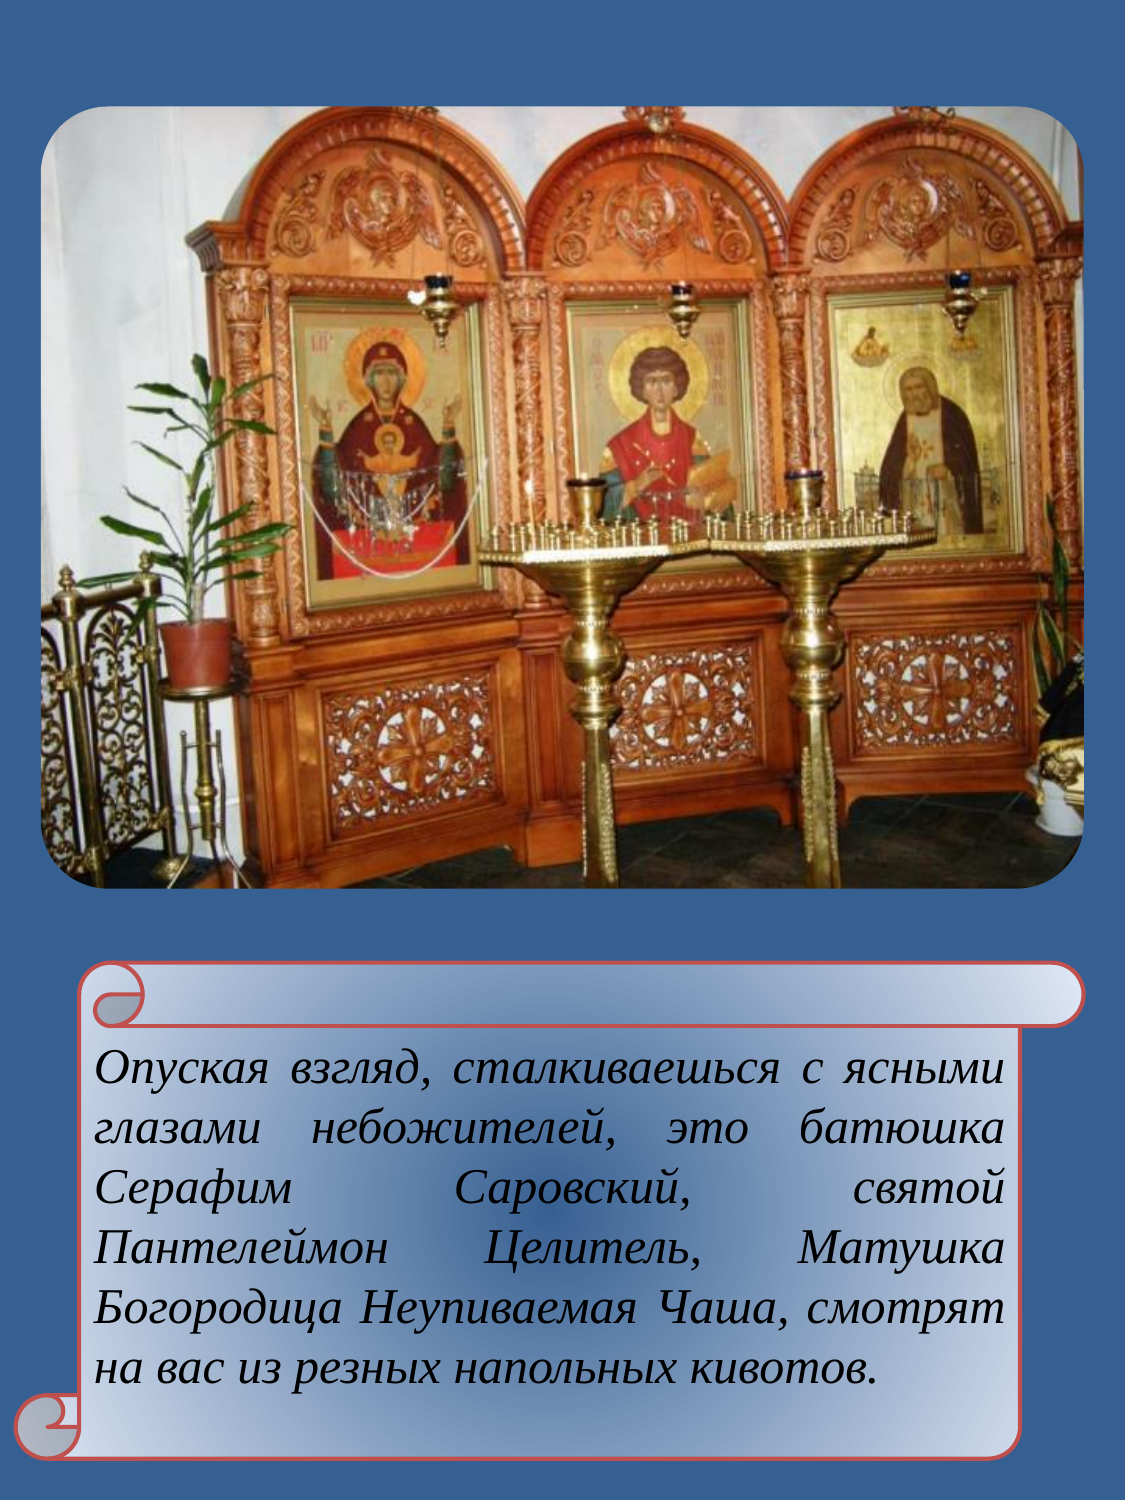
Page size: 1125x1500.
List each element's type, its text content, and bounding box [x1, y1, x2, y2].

text_box Опуская взгляд, сталкиваешься с ясными глазами небожителей, это батюшка Серафим Саровский, святой Пантелеймон Целитель, Матушка Богородица Неупиваемая Чаша, смотрят на вас из резных напольных кивотов. [13, 960, 1086, 1461]
picture [40, 106, 1084, 889]
